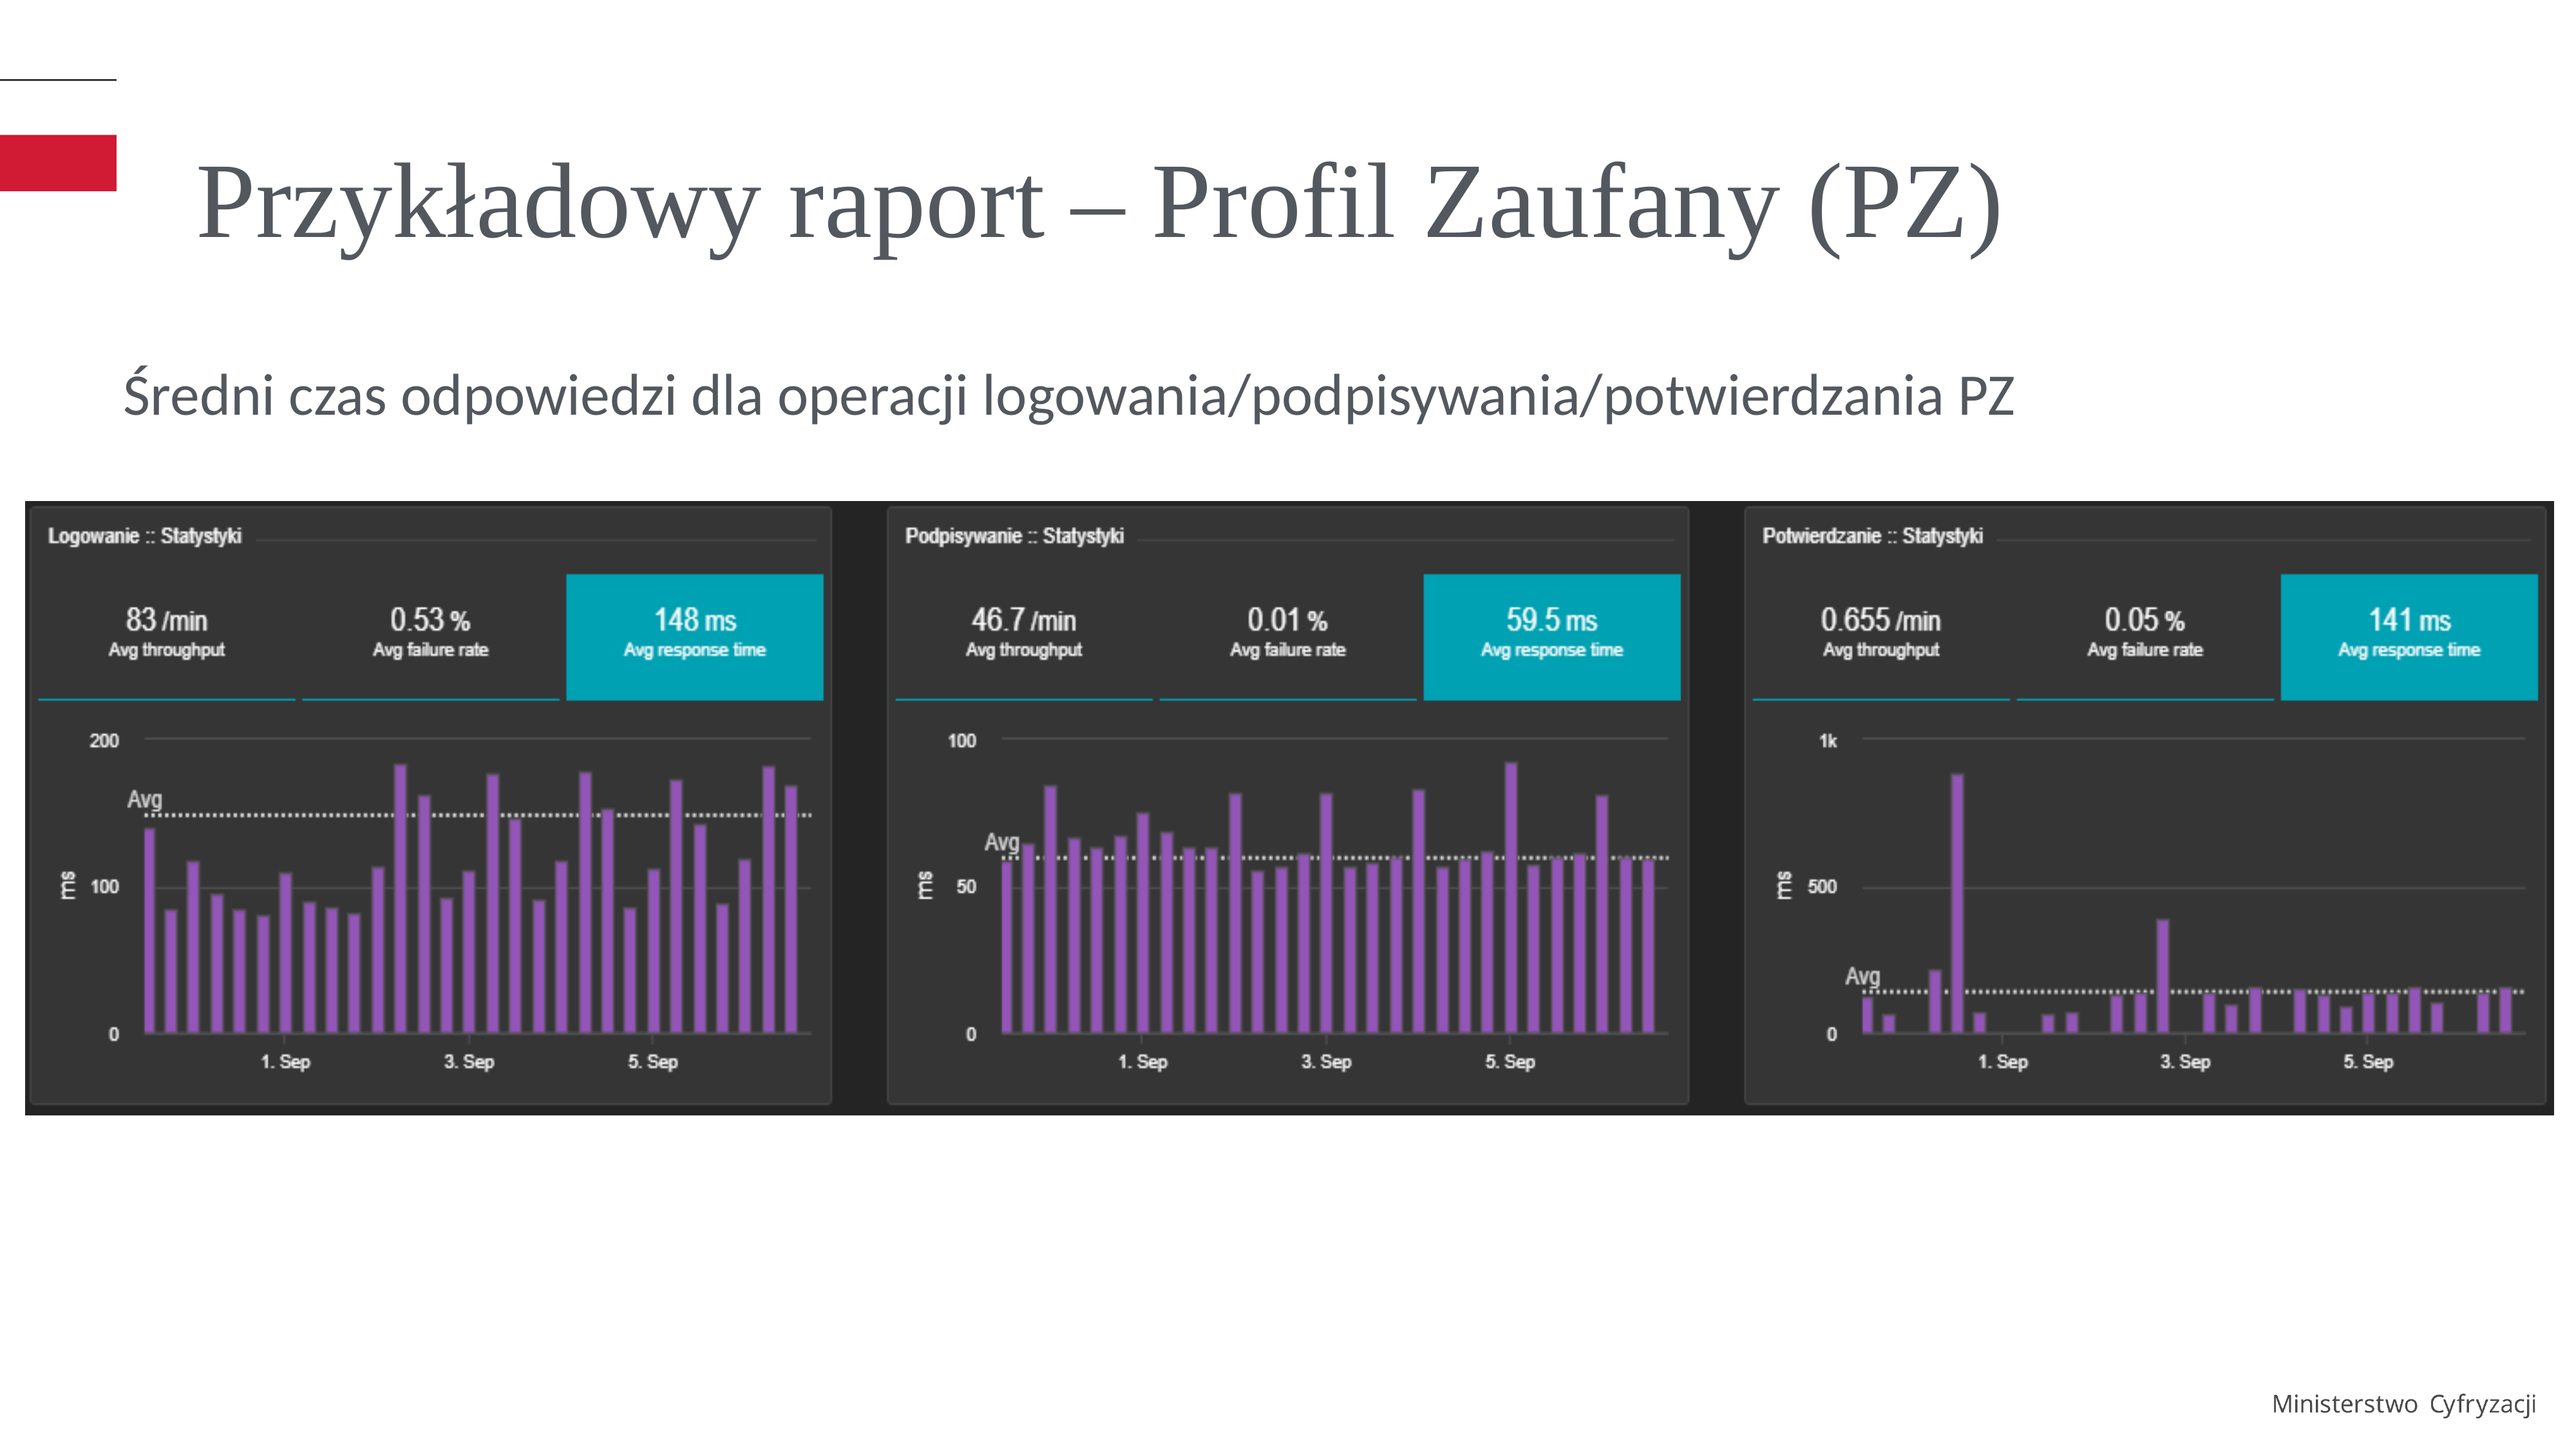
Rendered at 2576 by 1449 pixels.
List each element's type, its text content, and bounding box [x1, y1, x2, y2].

picture [24, 501, 2554, 1115]
text_box Średni czas odpowiedzi dla operacji logowania/podpisywania/potwierdzania PZ [116, 334, 2415, 435]
picture [2233, 1363, 2576, 1449]
picture [0, 79, 117, 191]
text_box Przykładowy raport – Profil Zaufany (PZ) [188, 122, 2015, 267]
